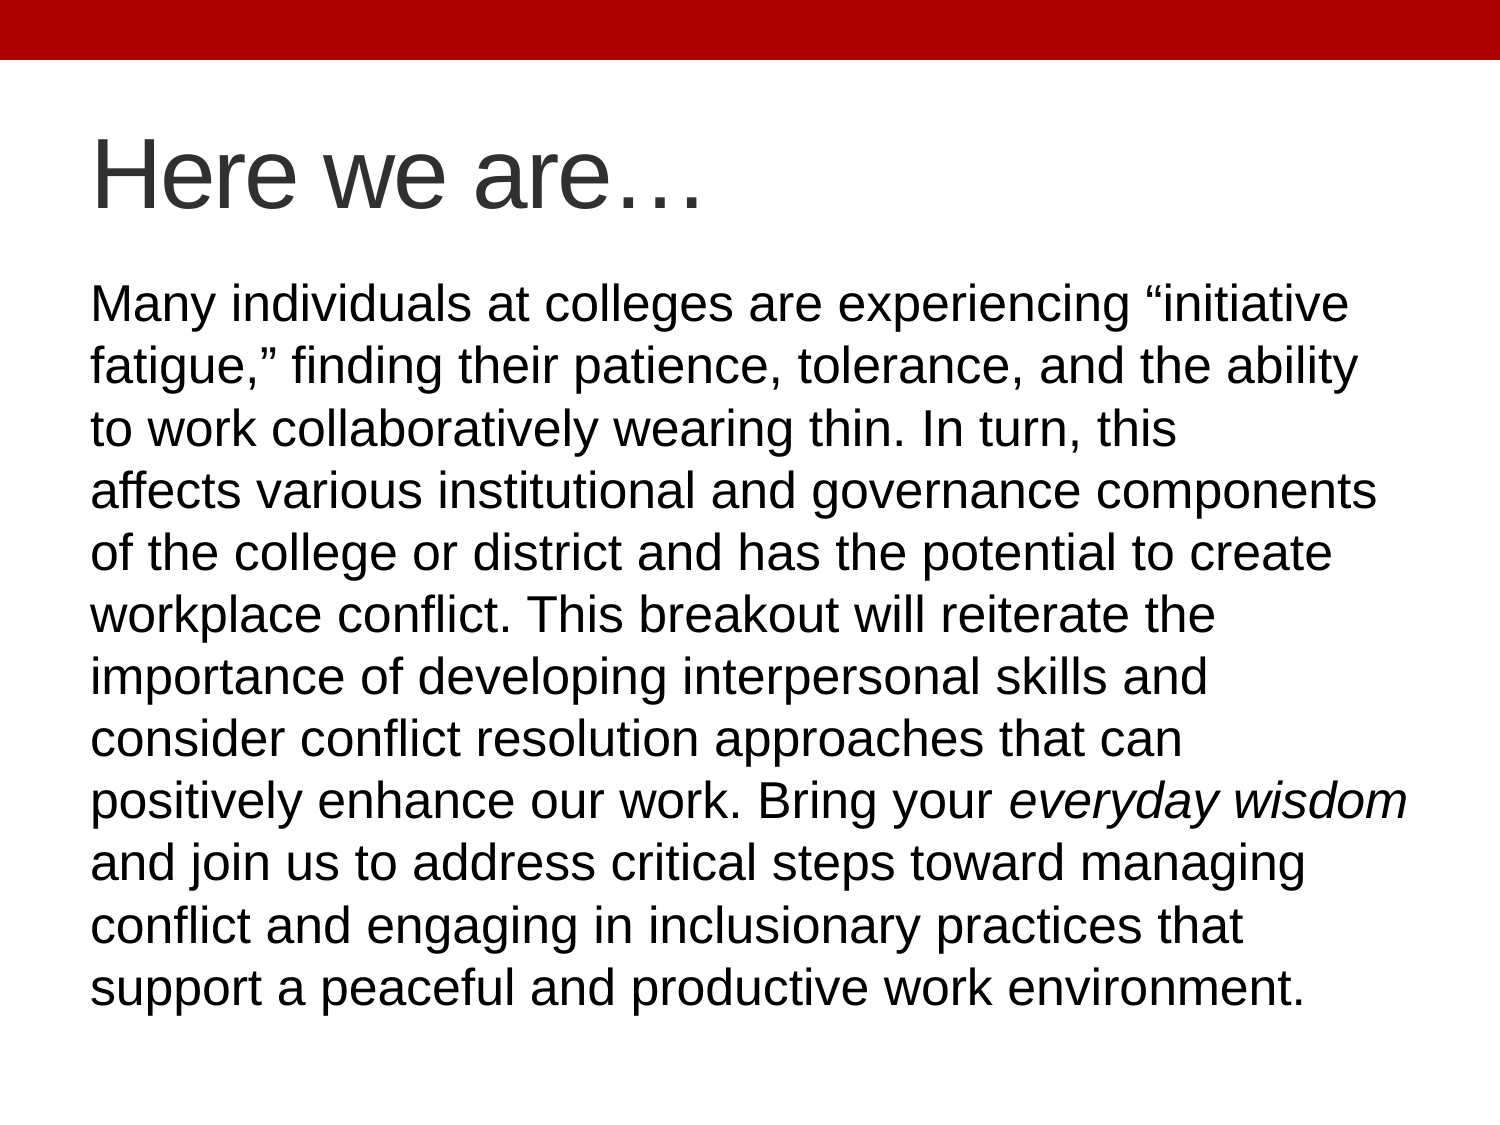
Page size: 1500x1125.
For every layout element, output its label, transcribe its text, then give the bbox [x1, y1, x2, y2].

title Here we are… [75, 87, 1425, 250]
list Many individuals at colleges are experiencing “initiative fatigue,” finding their patience, tolerance, and the ability to work collaboratively wearing thin. In turn, this affects various institutional and governance components of the college or district and has the potential to create workplace conflict. This breakout will reiterate the importance of developing interpersonal skills and consider conflict resolution approaches that can positively enhance our work. Bring your everyday wisdom and join us to address critical steps toward managing conflict and engaging in inclusionary practices that support a peaceful and productive work environment. [75, 262, 1425, 1063]
